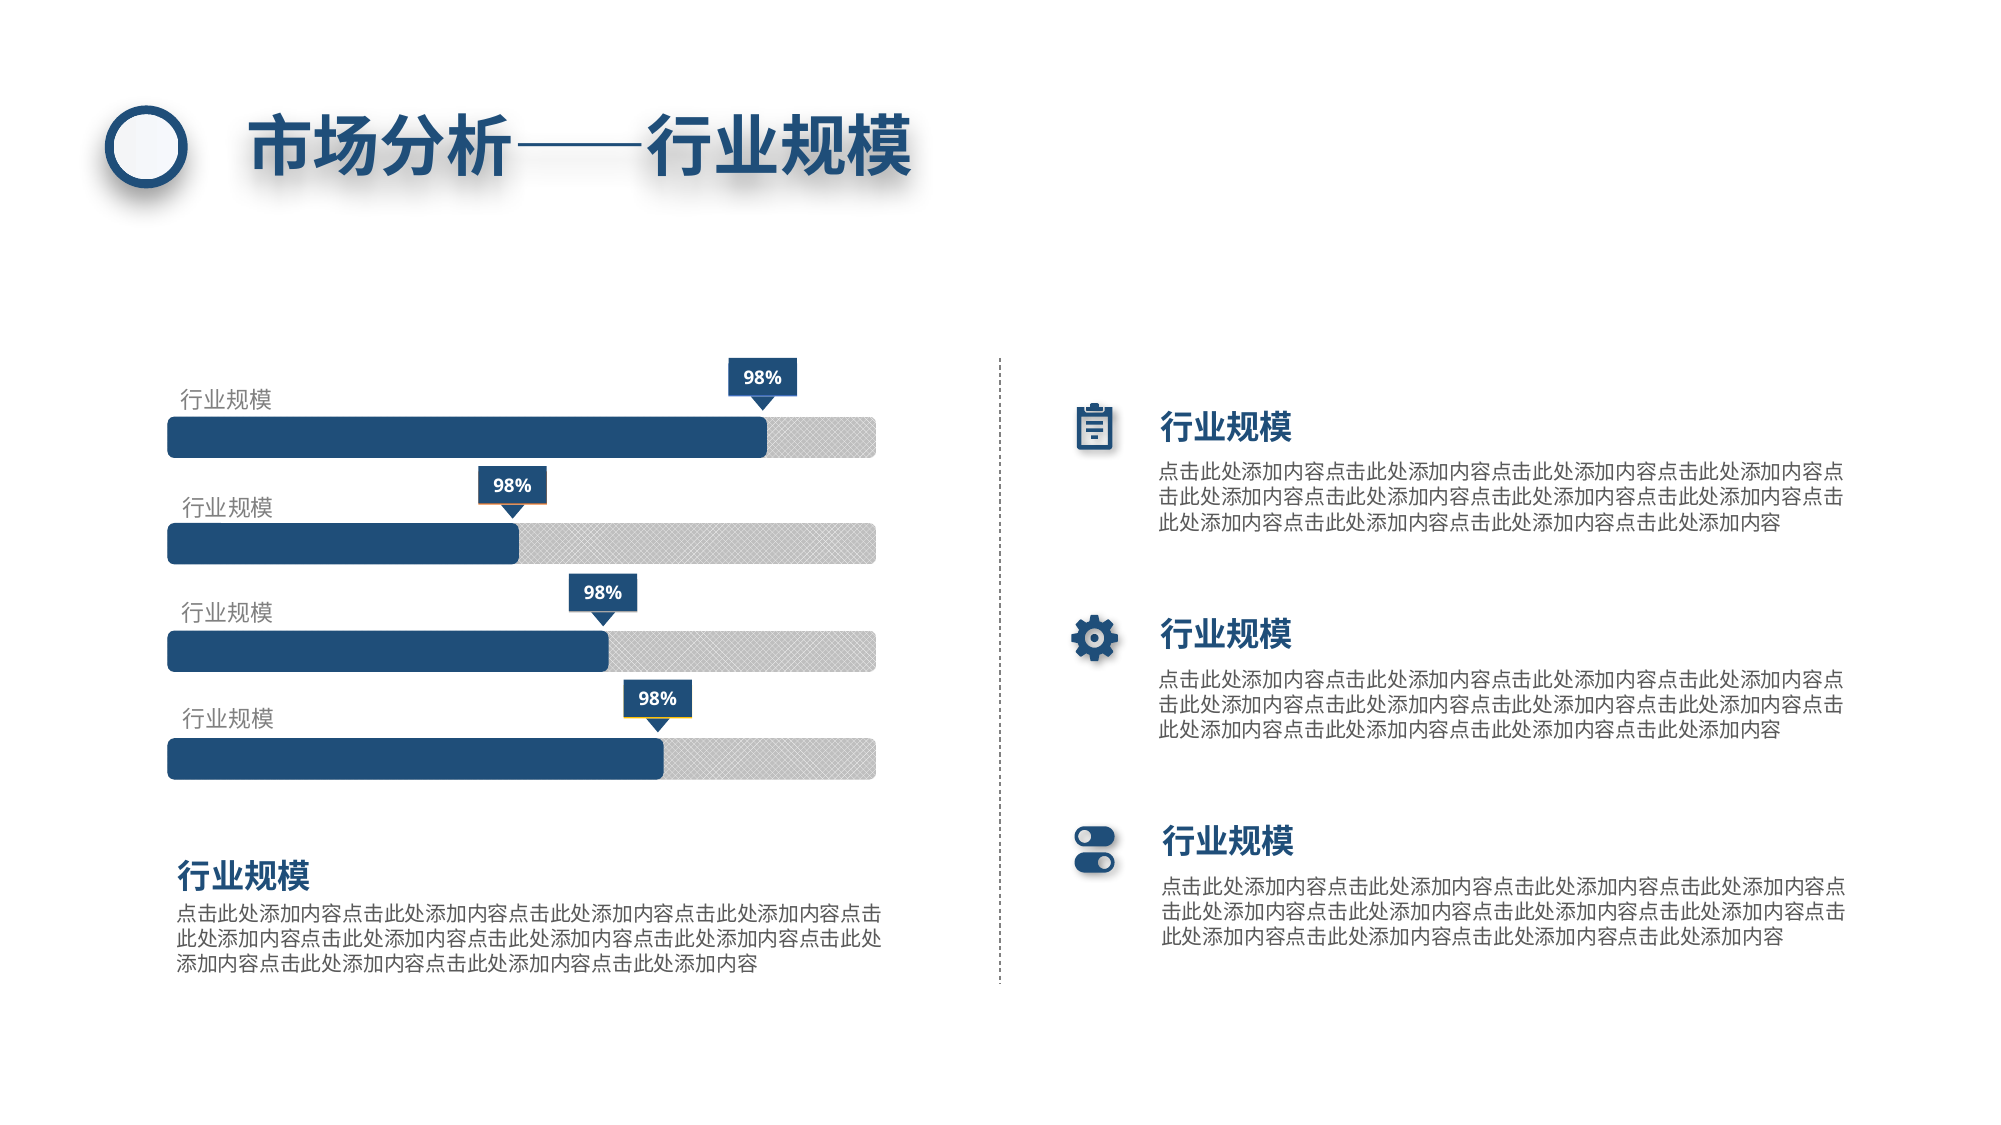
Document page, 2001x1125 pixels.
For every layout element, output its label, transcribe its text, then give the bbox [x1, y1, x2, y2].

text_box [727, 357, 799, 411]
text_box 行业规模 [1144, 398, 1308, 451]
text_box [1076, 403, 1113, 450]
text_box 市场分析——行业规模 [193, 96, 967, 192]
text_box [567, 573, 639, 627]
text_box 行业规模 [167, 696, 310, 740]
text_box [622, 679, 694, 733]
text_box 点击此处添加内容点击此处添加内容点击此处添加内容点击此处添加内容点击此处添加内容点击此处添加内容点击此处添加内容点击此处添加内容点击此处添加内容点击此处添加内容点击此处添加内容点击此处添加内容 [1143, 658, 1869, 749]
text_box [408, 521, 878, 566]
text_box [166, 521, 520, 566]
text_box 点击此处添加内容点击此处添加内容点击此处添加内容点击此处添加内容点击此处添加内容点击此处添加内容点击此处添加内容点击此处添加内容点击此处添加内容点击此处添加内容点击此处添加内容点击此处添加内容 [1143, 451, 1869, 542]
text_box 点击此处添加内容点击此处添加内容点击此处添加内容点击此处添加内容点击此处添加内容点击此处添加内容点击此处添加内容点击此处添加内容点击此处添加内容点击此处添加内容点击此处添加内容点击此处添加内容 [161, 892, 913, 983]
text_box 行业规模 [167, 485, 348, 529]
text_box [761, 415, 878, 460]
text_box [166, 629, 610, 673]
text_box 点击此处添加内容点击此处添加内容点击此处添加内容点击此处添加内容点击此处添加内容点击此处添加内容点击此处添加内容点击此处添加内容点击此处添加内容点击此处添加内容点击此处添加内容点击此处添加内容 [1146, 866, 1872, 956]
text_box [660, 737, 878, 781]
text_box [1071, 614, 1118, 662]
text_box [166, 737, 665, 781]
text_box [477, 465, 549, 519]
text_box 行业规模 [1147, 813, 1311, 866]
text_box 行业规模 [166, 591, 346, 634]
text_box 行业规模 [165, 377, 375, 421]
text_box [1074, 826, 1115, 873]
text_box 行业规模 [1144, 605, 1308, 658]
text_box [604, 629, 878, 673]
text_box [104, 105, 188, 189]
text_box [166, 415, 768, 460]
text_box 行业规模 [162, 848, 326, 892]
